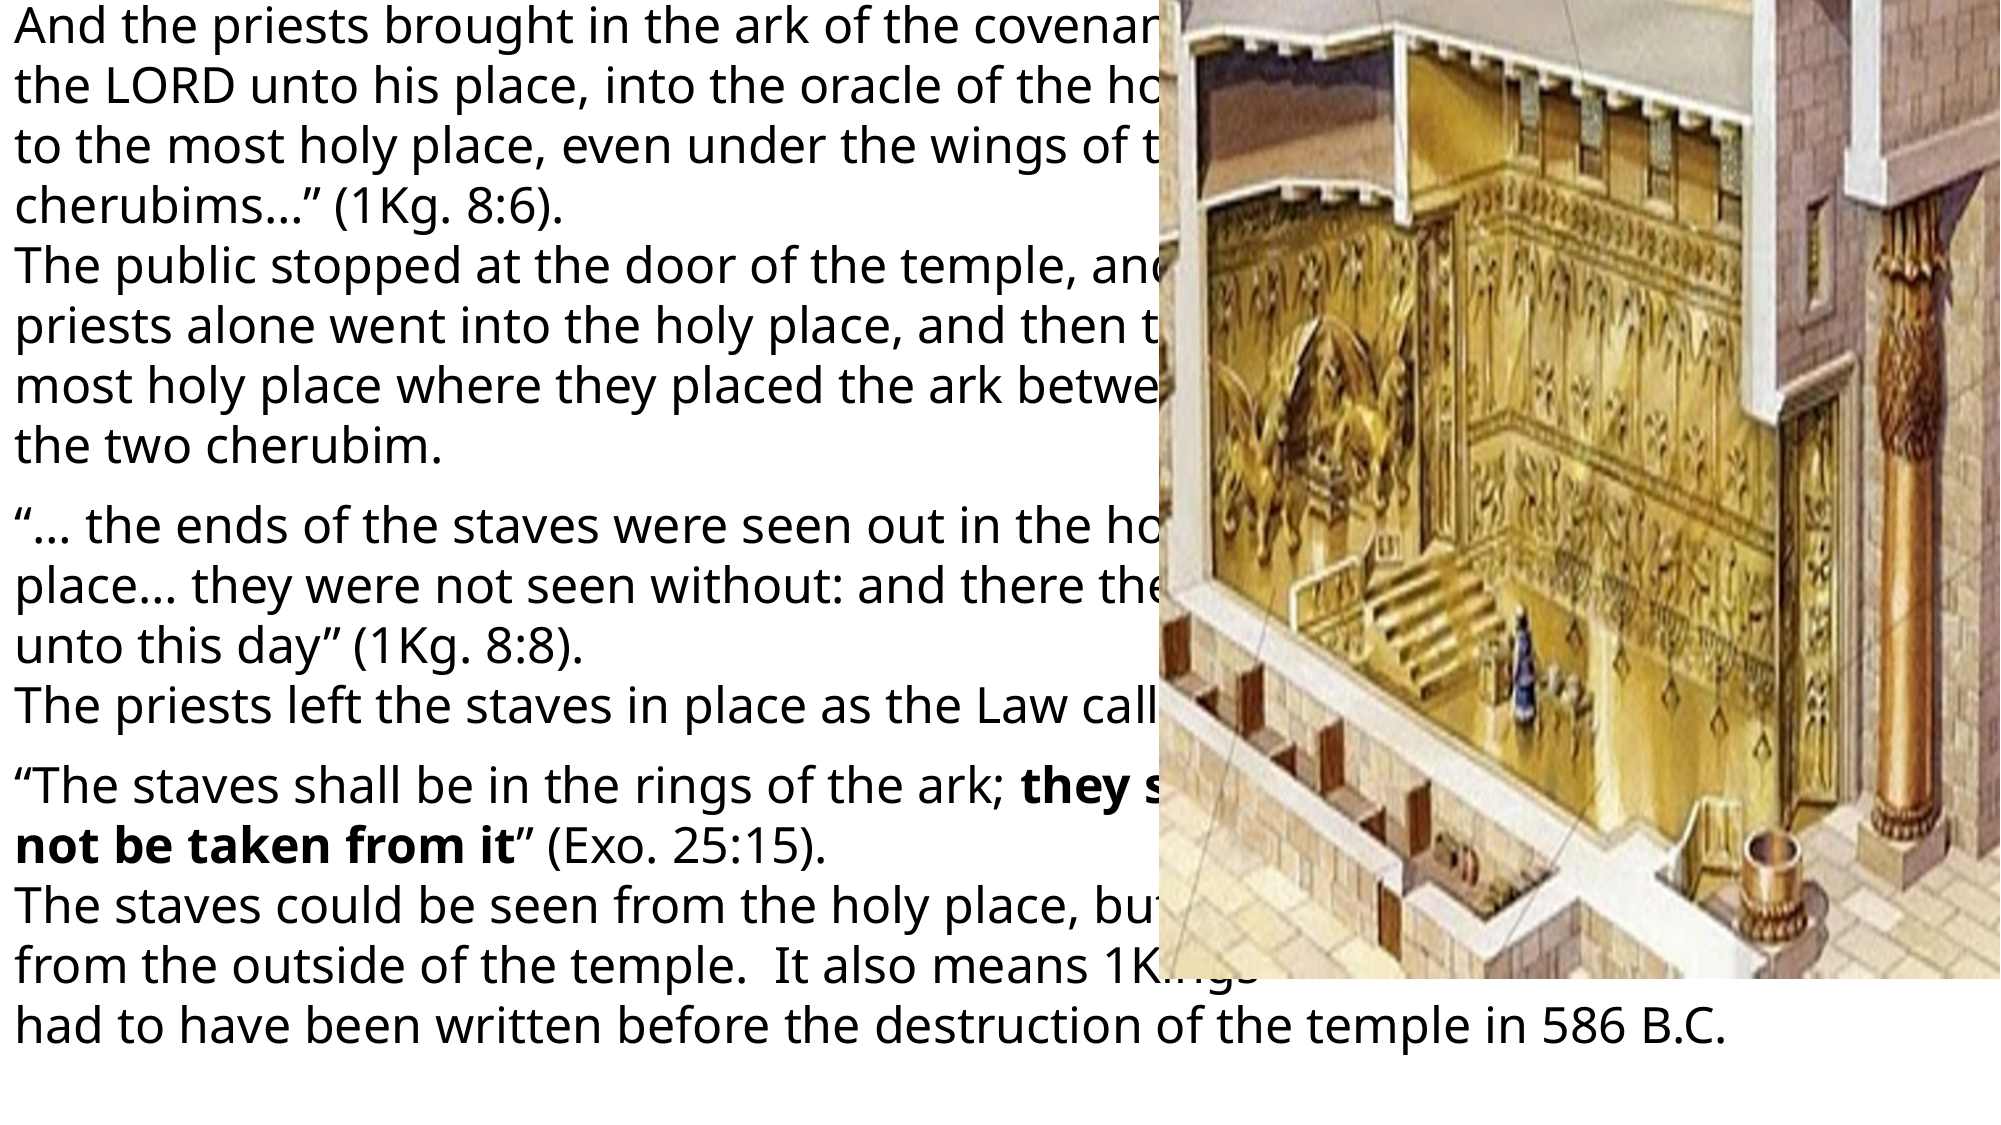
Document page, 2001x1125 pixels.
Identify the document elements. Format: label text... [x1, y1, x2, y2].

text_box And the priests brought in the ark of the covenant of the LORD unto his place, into the oracle of the house, to the most holy place, even under the wings of the cherubims…” (1Kg. 8:6). The public stopped at the door of the temple, and the priests alone went into the holy place, and then the most holy place where they placed the ark between the two cherubim. “… the ends of the staves were seen out in the holy place… they were not seen without: and there they are unto this day” (1Kg. 8:8). The priests left the staves in place as the Law called for – “The staves shall be in the rings of the ark; they shall not be taken from it” (Exo. 25:15). The staves could be seen from the holy place, but not from the outside of the temple. It also means 1Kings had to have been written before the destruction of the temple in 586 B.C. [0, 0, 1875, 1061]
picture [1159, 0, 2000, 979]
